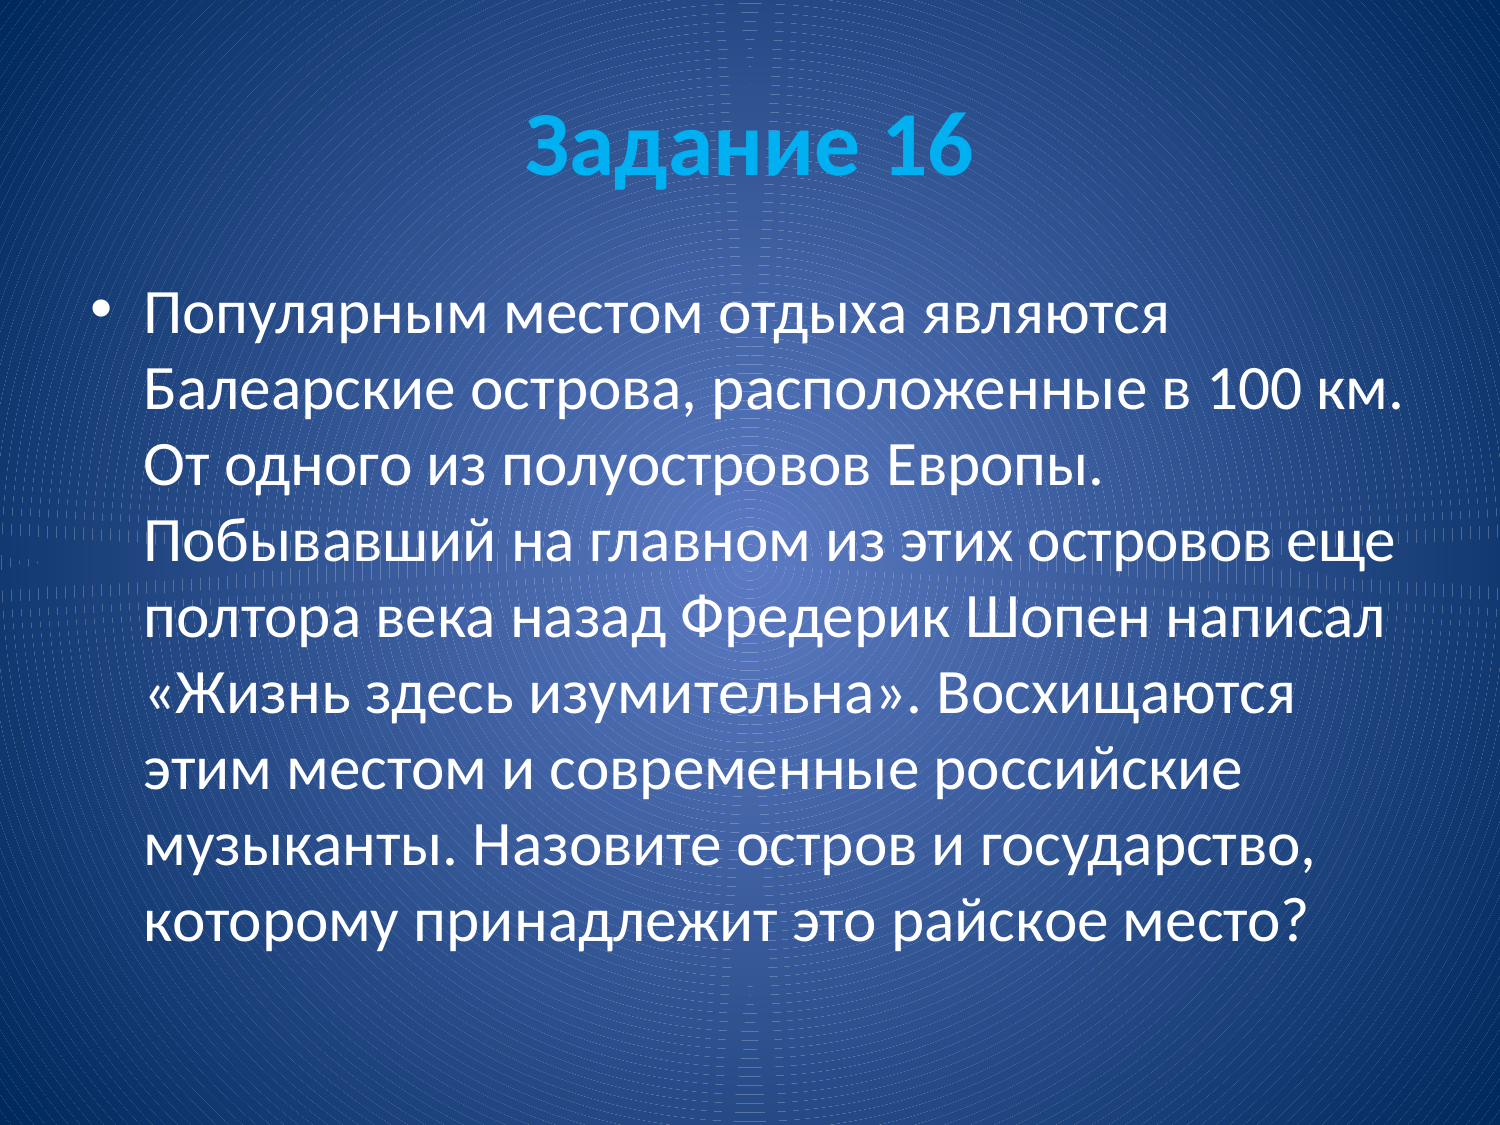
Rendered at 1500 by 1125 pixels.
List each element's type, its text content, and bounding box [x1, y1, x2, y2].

list Популярным местом отдыха являются Балеарские острова, расположенные в 100 км. От одного из полуостровов Европы. Побывавший на главном из этих островов еще полтора века назад Фредерик Шопен написал «Жизнь здесь изумительна». Восхищаются этим местом и современные российские музыканты. Назовите остров и государство, которому принадлежит это райское место? [75, 262, 1425, 1005]
title Задание 16 [75, 45, 1425, 233]
